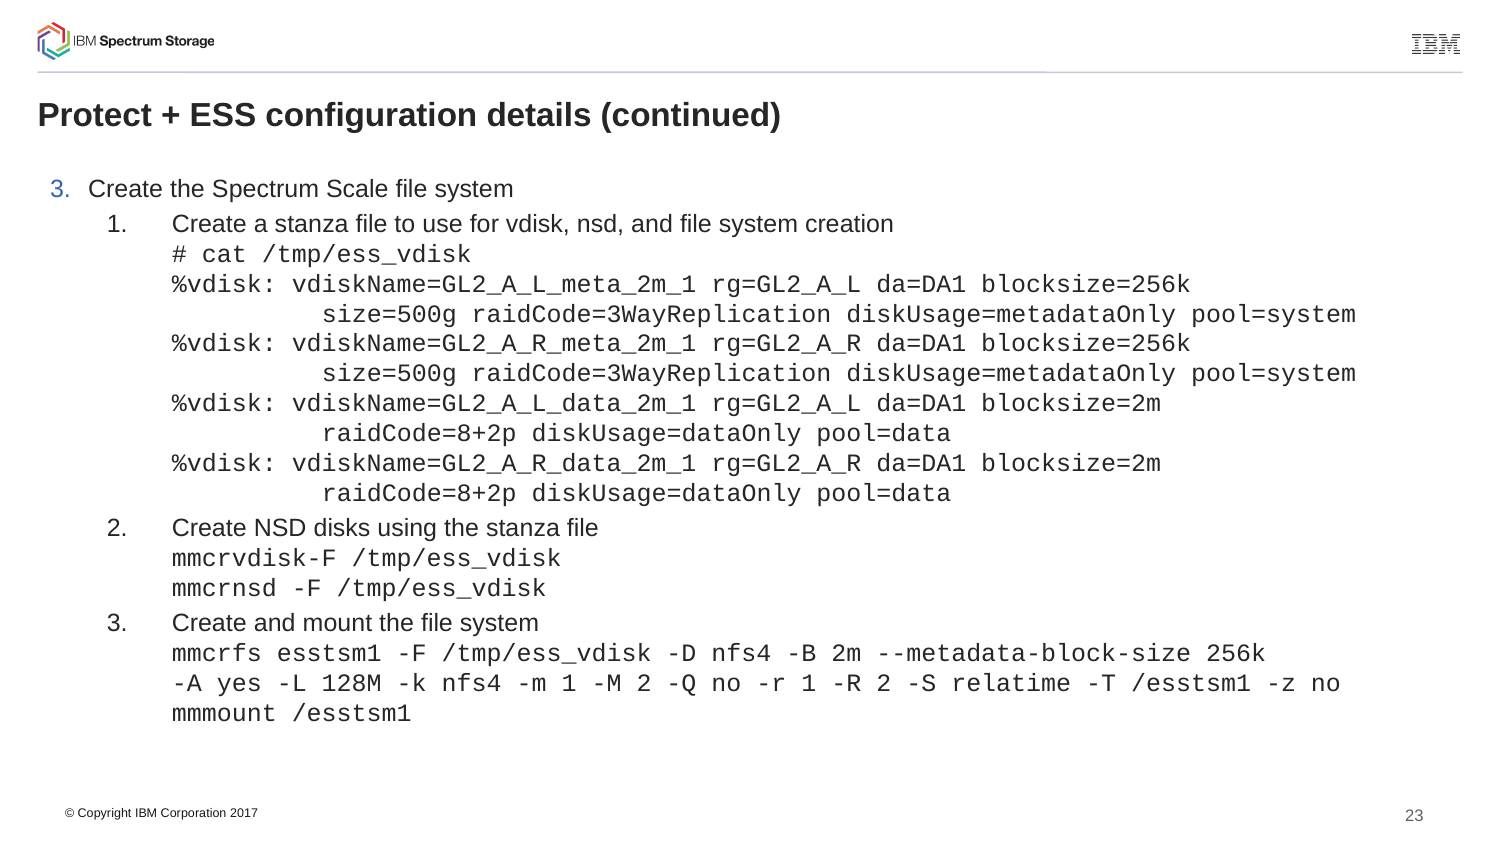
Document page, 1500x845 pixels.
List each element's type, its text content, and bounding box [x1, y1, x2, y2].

list Create the Spectrum Scale file system Create a stanza file to use for vdisk, nsd, and file system creation # cat /tmp/ess_vdisk %vdisk: vdiskName=GL2_A_L_meta_2m_1 rg=GL2_A_L da=DA1 blocksize=256k size=500g raidCode=3WayReplication diskUsage=metadataOnly pool=system %vdisk: vdiskName=GL2_A_R_meta_2m_1 rg=GL2_A_R da=DA1 blocksize=256k size=500g raidCode=3WayReplication diskUsage=metadataOnly pool=system %vdisk: vdiskName=GL2_A_L_data_2m_1 rg=GL2_A_L da=DA1 blocksize=2m raidCode=8+2p diskUsage=dataOnly pool=data %vdisk: vdiskName=GL2_A_R_data_2m_1 rg=GL2_A_R da=DA1 blocksize=2m raidCode=8+2p diskUsage=dataOnly pool=data Create NSD disks using the stanza file mmcrvdisk-F /tmp/ess_vdisk mmcrnsd -F /tmp/ess_vdisk Create and mount the file system mmcrfs esstsm1 -F /tmp/ess_vdisk -D nfs4 -B 2m --metadata-block-size 256k -A yes -L 128M -k nfs4 -m 1 -M 2 -Q no -r 1 -R 2 -S relatime -T /esstsm1 -z no mmmount /esstsm1 [50, 172, 1363, 785]
footer © Copyright IBM Corporation 2017 [50, 797, 963, 826]
slide_number 23 [1325, 797, 1439, 826]
picture [1412, 34, 1460, 54]
title Protect + ESS configuration details (continued) [37, 84, 1388, 143]
